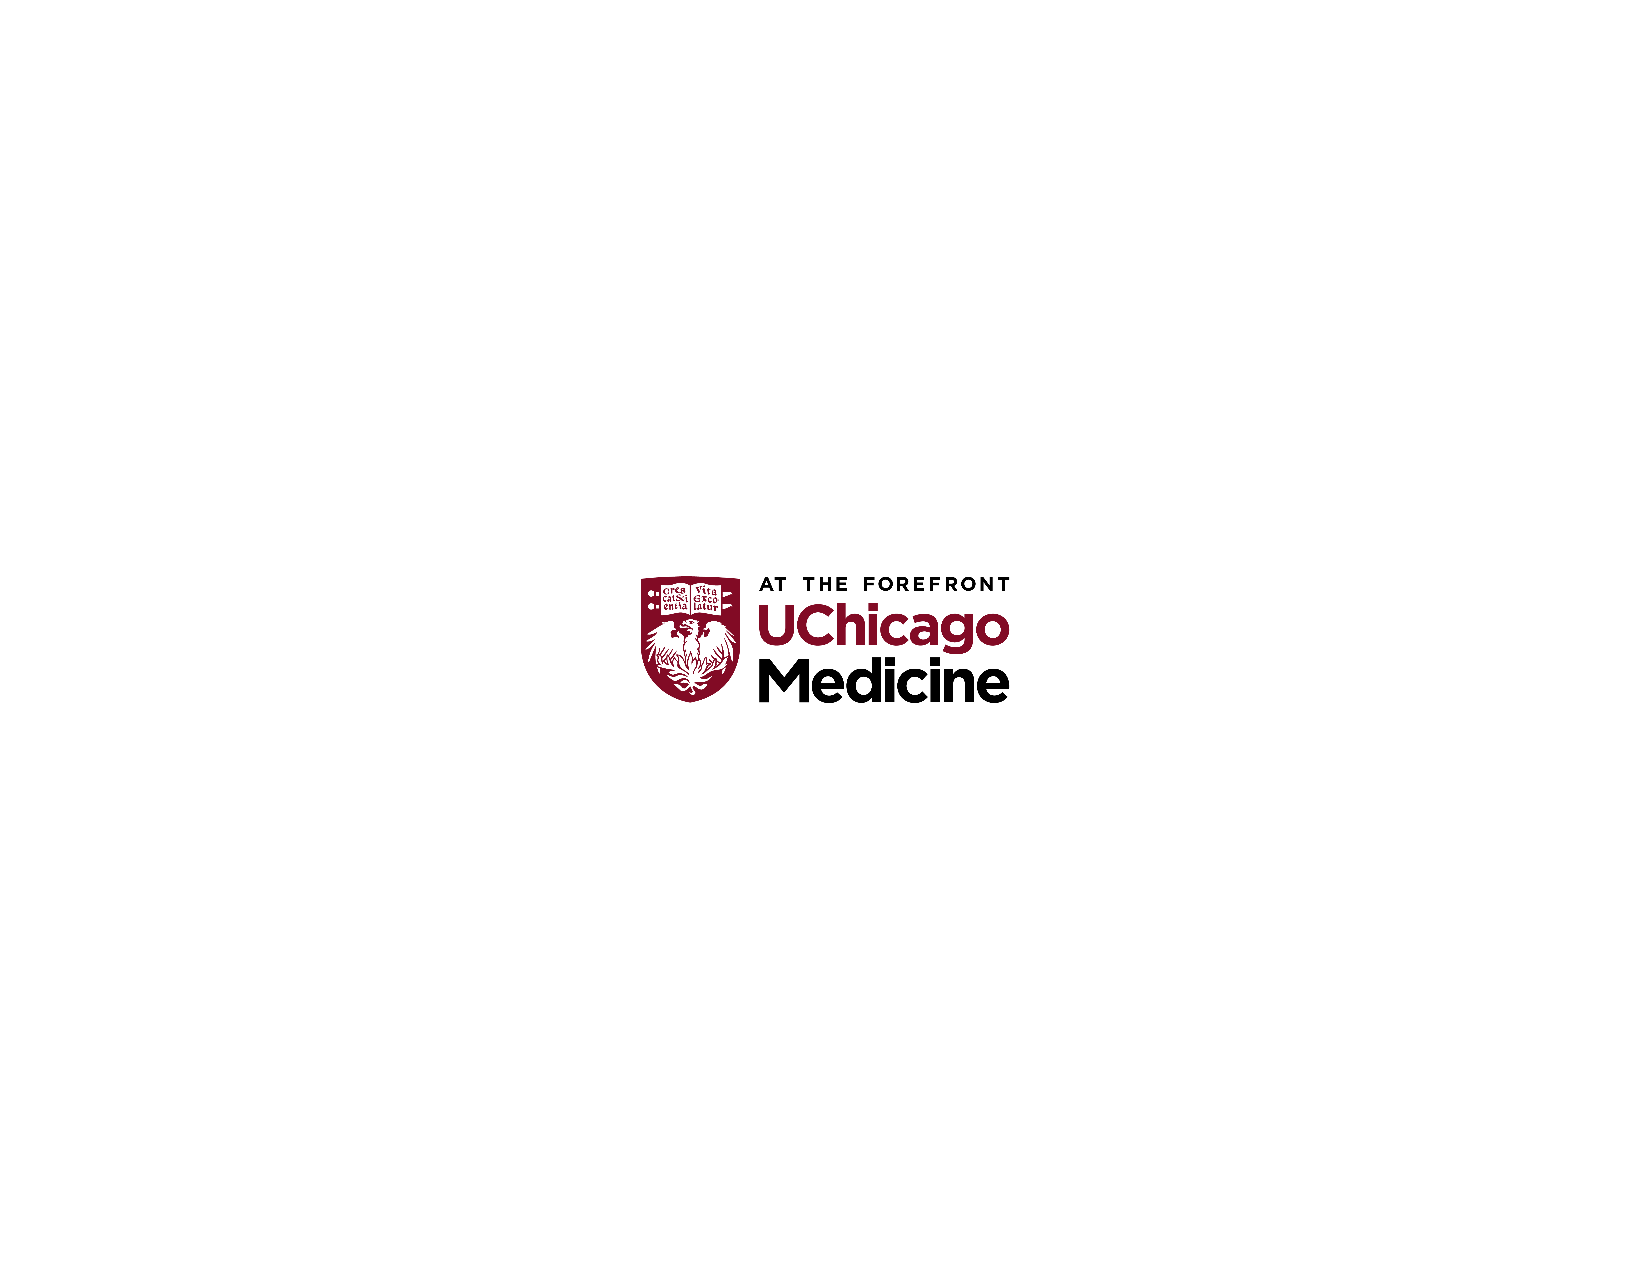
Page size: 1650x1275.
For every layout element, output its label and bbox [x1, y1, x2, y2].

picture [629, 550, 1021, 725]
